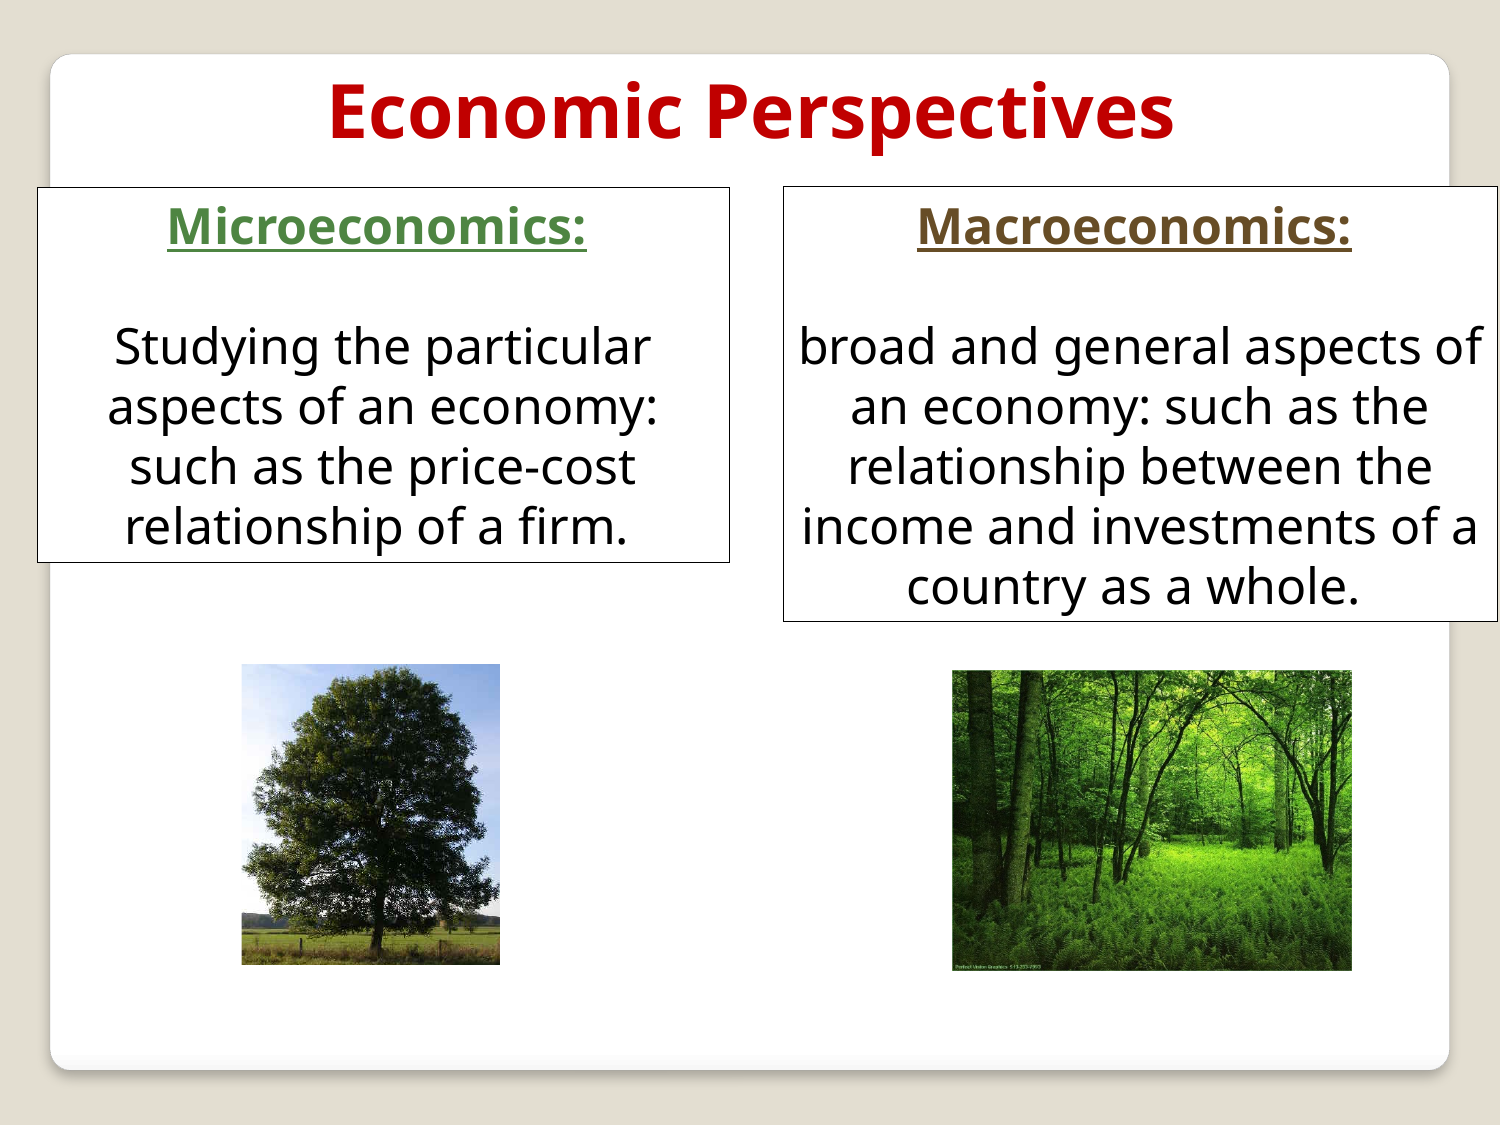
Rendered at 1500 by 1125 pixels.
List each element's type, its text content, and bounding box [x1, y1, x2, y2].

text_box Microeconomics: Studying the particular aspects of an economy: such as the price-cost relationship of a firm. [37, 187, 730, 563]
text_box Economic Perspectives [245, 56, 1258, 162]
text_box Macroeconomics: broad and general aspects of an economy: such as the relationship between the income and investments of a country as a whole. [783, 186, 1498, 622]
picture [952, 670, 1353, 971]
picture [241, 664, 501, 965]
